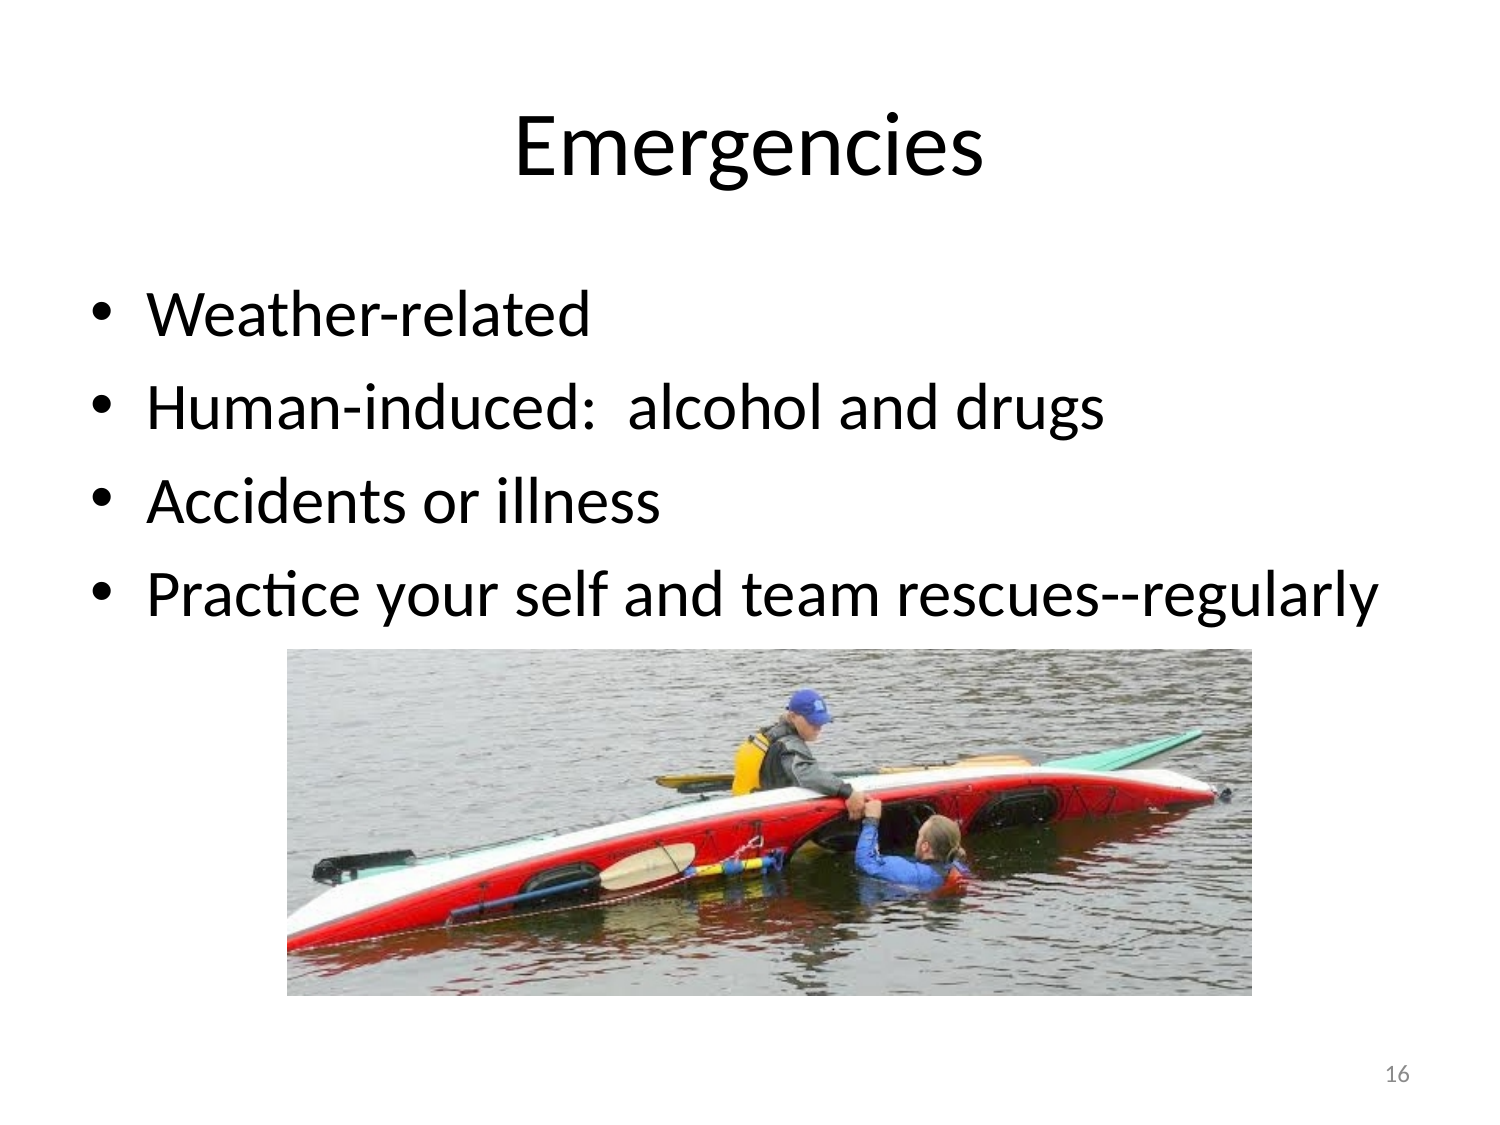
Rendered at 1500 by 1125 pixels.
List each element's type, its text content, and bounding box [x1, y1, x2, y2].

list Weather-related Human-induced: alcohol and drugs Accidents or illness Practice your self and team rescues--regularly [75, 262, 1425, 1005]
title Emergencies [75, 45, 1425, 233]
picture [287, 649, 1252, 996]
slide_number 16 [1074, 1042, 1425, 1103]
